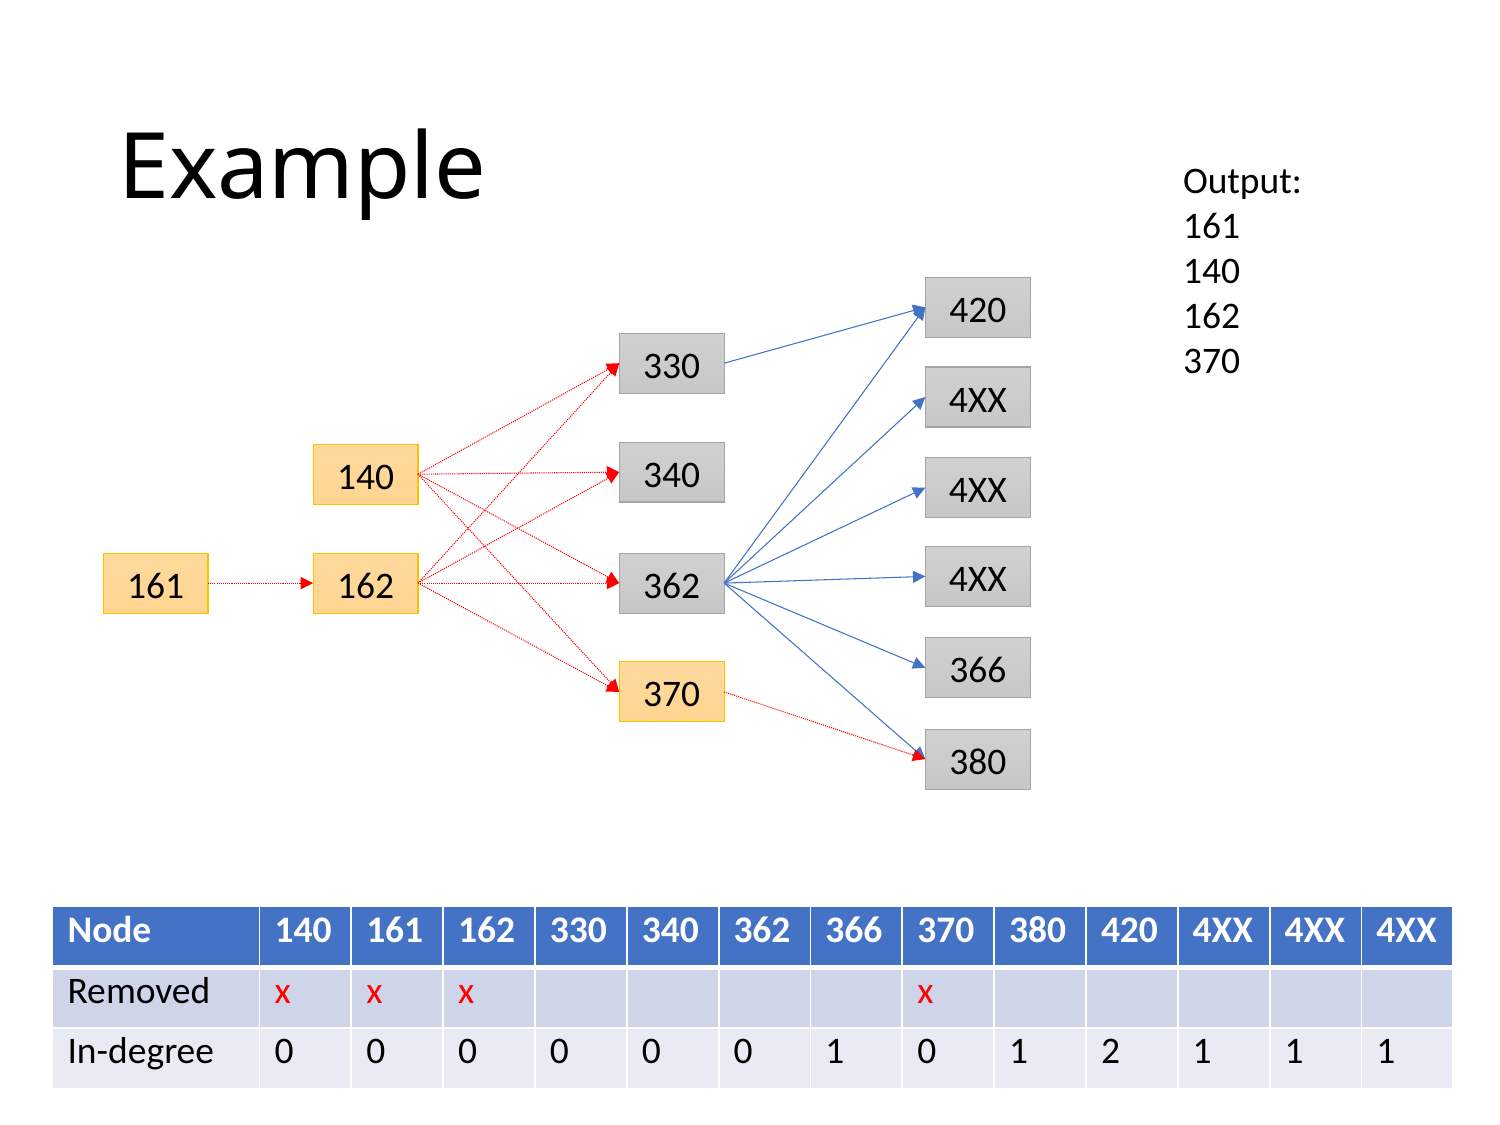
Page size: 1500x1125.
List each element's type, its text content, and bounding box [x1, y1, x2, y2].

table_header 330 [536, 907, 626, 965]
table_cell [1271, 970, 1361, 1027]
table_cell 2 [1087, 1029, 1177, 1088]
text_box 370 [619, 661, 724, 722]
table_cell 0 [628, 1029, 718, 1088]
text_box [418, 584, 620, 692]
table_header 420 [1087, 907, 1177, 965]
table_cell 0 [720, 1029, 810, 1088]
text_box 162 [313, 553, 418, 614]
text_box 330 [619, 333, 724, 394]
table_cell 1 [1271, 1029, 1361, 1088]
text_box 366 [926, 637, 1031, 698]
text_box 420 [925, 277, 1031, 338]
table_header 4XX [1271, 907, 1361, 965]
text_box 4XX [926, 546, 1031, 607]
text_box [724, 307, 926, 364]
table_cell x [444, 970, 534, 1027]
table_cell In-degree [53, 1029, 259, 1088]
table_cell 0 [260, 1029, 350, 1088]
table_cell 1 [1179, 1029, 1269, 1088]
table_header 4XX [1362, 907, 1452, 965]
text_box 140 [313, 444, 418, 505]
table_cell [628, 970, 718, 1027]
text_box 362 [620, 553, 724, 614]
text_box Output: 161 140 162 370 [1168, 148, 1454, 388]
table_header 162 [444, 907, 534, 965]
table_header 340 [628, 907, 718, 965]
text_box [724, 691, 926, 760]
text_box 380 [925, 729, 1031, 790]
table_cell [995, 970, 1085, 1027]
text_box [724, 487, 926, 576]
table_header 380 [995, 907, 1085, 965]
table_cell [1087, 970, 1177, 1027]
table_cell [811, 970, 901, 1027]
table_cell [1362, 970, 1452, 1027]
text_box 161 [103, 553, 209, 614]
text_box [724, 364, 926, 396]
table_header 140 [260, 907, 350, 965]
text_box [724, 396, 926, 487]
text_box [724, 583, 926, 691]
table_header 161 [352, 907, 442, 965]
table_cell 1 [995, 1029, 1085, 1088]
table_cell 0 [903, 1029, 993, 1088]
title Example [103, 59, 1397, 278]
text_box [724, 576, 926, 583]
table_cell [536, 970, 626, 1027]
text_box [418, 363, 620, 584]
table_cell [1179, 970, 1269, 1027]
table_cell 0 [536, 1029, 626, 1088]
text_box 4XX [926, 457, 1031, 518]
table_cell [720, 970, 810, 1027]
table_cell x [352, 970, 442, 1027]
table_header 362 [720, 907, 810, 965]
table_cell x [903, 970, 993, 1027]
table_header Node [53, 907, 259, 965]
table_cell Removed [53, 970, 259, 1027]
text_box 4XX [926, 366, 1031, 428]
table_header 370 [903, 907, 993, 965]
table_cell 1 [1362, 1029, 1452, 1088]
table_cell 0 [444, 1029, 534, 1088]
table_header 4XX [1179, 907, 1269, 965]
table_cell x [260, 970, 350, 1027]
table_header 366 [811, 907, 901, 965]
table_cell 0 [352, 1029, 442, 1088]
table_cell 1 [811, 1029, 901, 1088]
text_box 340 [620, 442, 724, 503]
